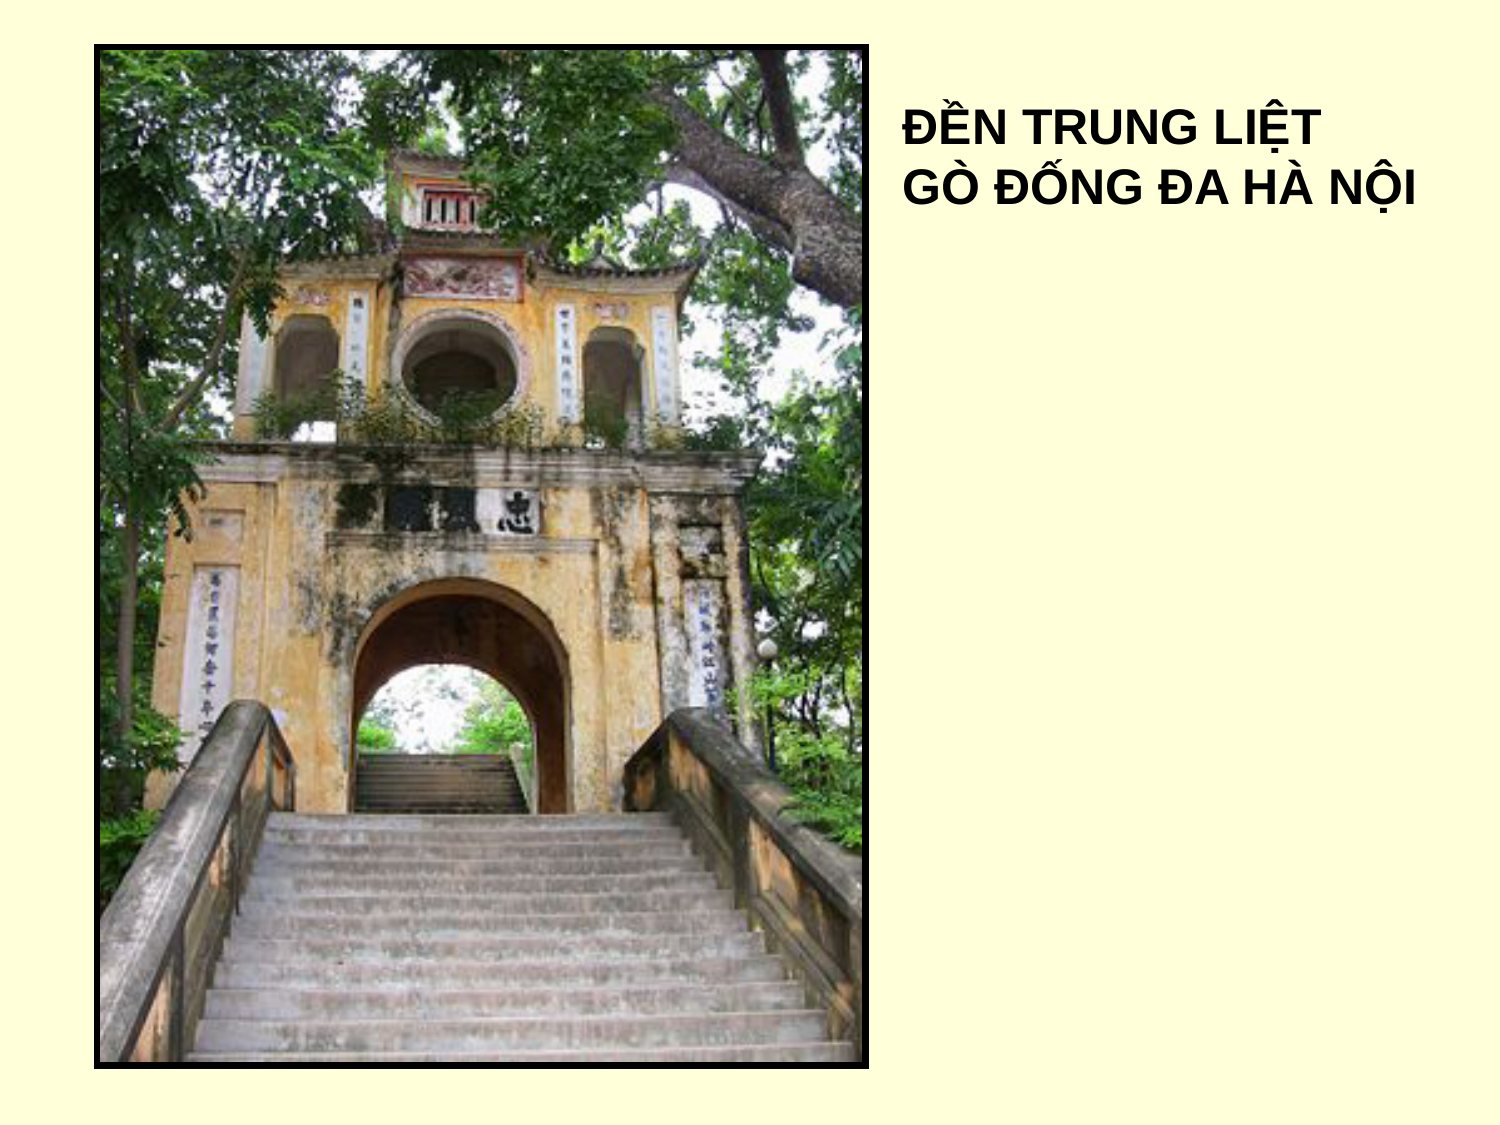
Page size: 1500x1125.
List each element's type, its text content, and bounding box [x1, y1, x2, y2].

text_box ĐỀN TRUNG LIỆT GÒ ĐỐNG ĐA HÀ NỘI [888, 87, 1448, 223]
picture [99, 49, 863, 1063]
